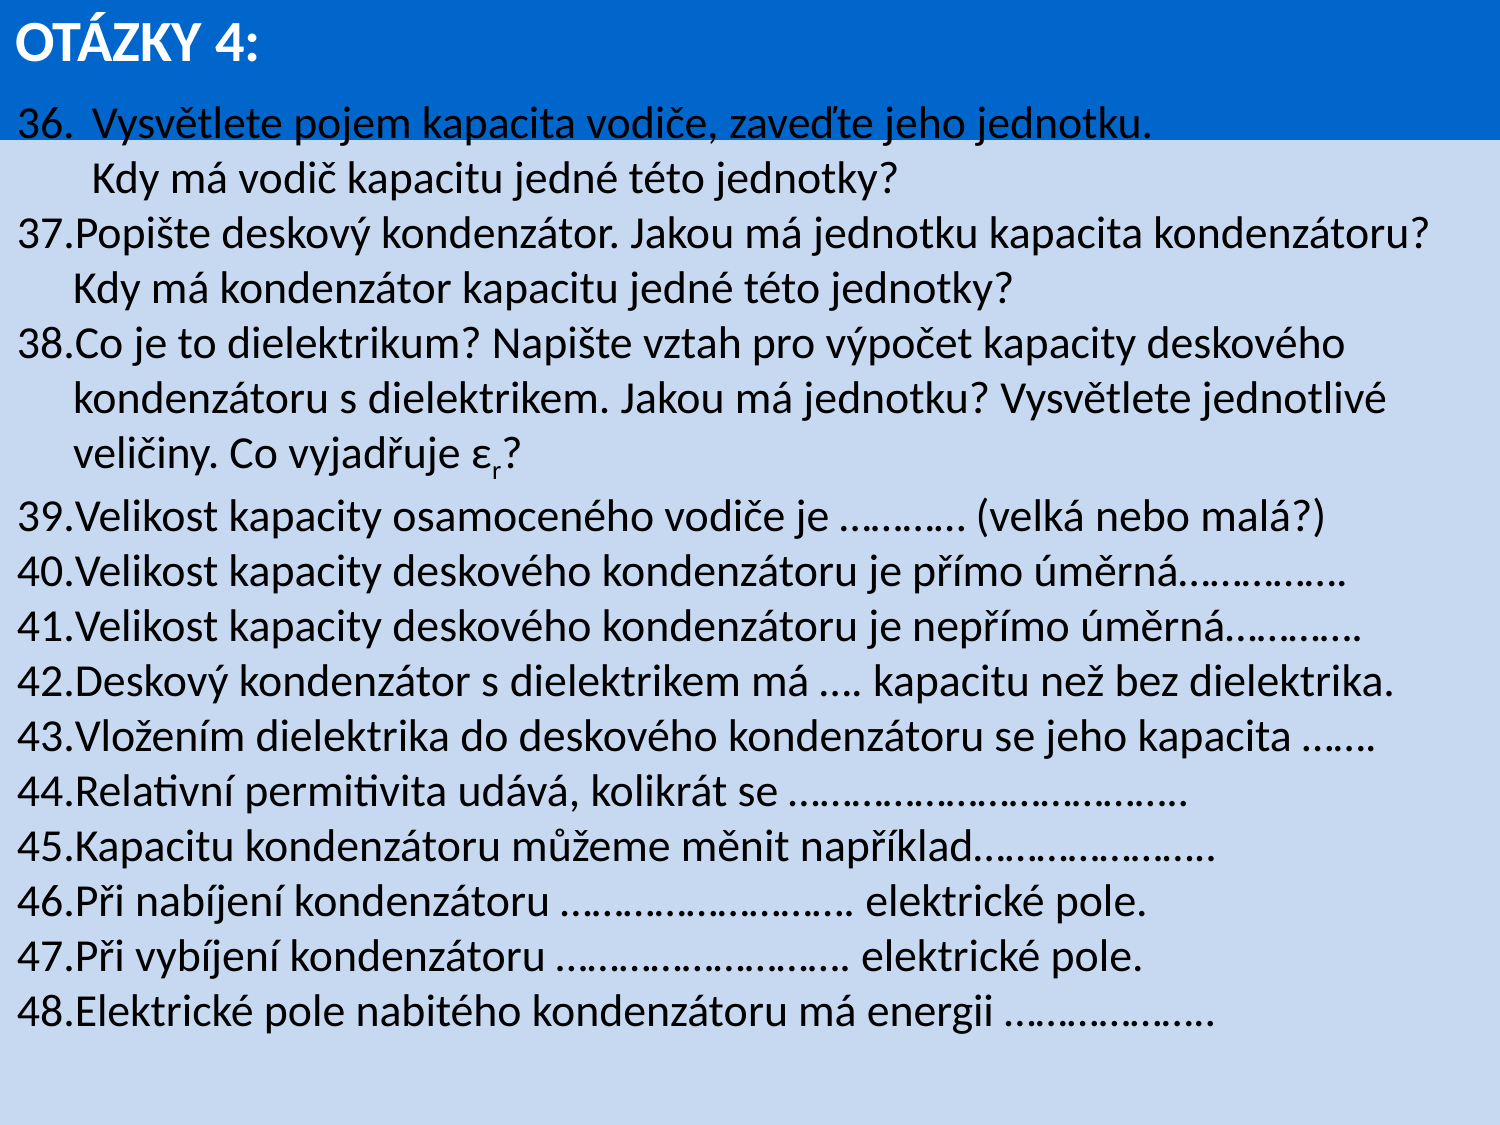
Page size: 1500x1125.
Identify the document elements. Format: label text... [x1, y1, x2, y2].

title OTÁZKY 4: [0, 0, 1500, 85]
list Vysvětlete pojem kapacita vodiče, zaveďte jeho jednotku. Kdy má vodič kapacitu jedné této jednotky? Popište deskový kondenzátor. Jakou má jednotku kapacita kondenzátoru? Kdy má kondenzátor kapacitu jedné této jednotky? Co je to dielektrikum? Napište vztah pro výpočet kapacity deskového kondenzátoru s dielektrikem. Jakou má jednotku? Vysvětlete jednotlivé veličiny. Co vyjadřuje εr? Velikost kapacity osamoceného vodiče je ………… (velká nebo malá?) Velikost kapacity deskového kondenzátoru je přímo úměrná……………. Velikost kapacity deskového kondenzátoru je nepřímo úměrná…………. Deskový kondenzátor s dielektrikem má …. kapacitu než bez dielektrika. Vložením dielektrika do deskového kondenzátoru se jeho kapacita ……. Relativní permitivita udává, kolikrát se ……………………………….. Kapacitu kondenzátoru můžeme měnit například………………….. Při nabíjení kondenzátoru ………………………. elektrické pole. Při vybíjení kondenzátoru ………………………. elektrické pole. Elektrické pole nabitého kondenzátoru má energii ……………….. [0, 85, 1500, 1094]
